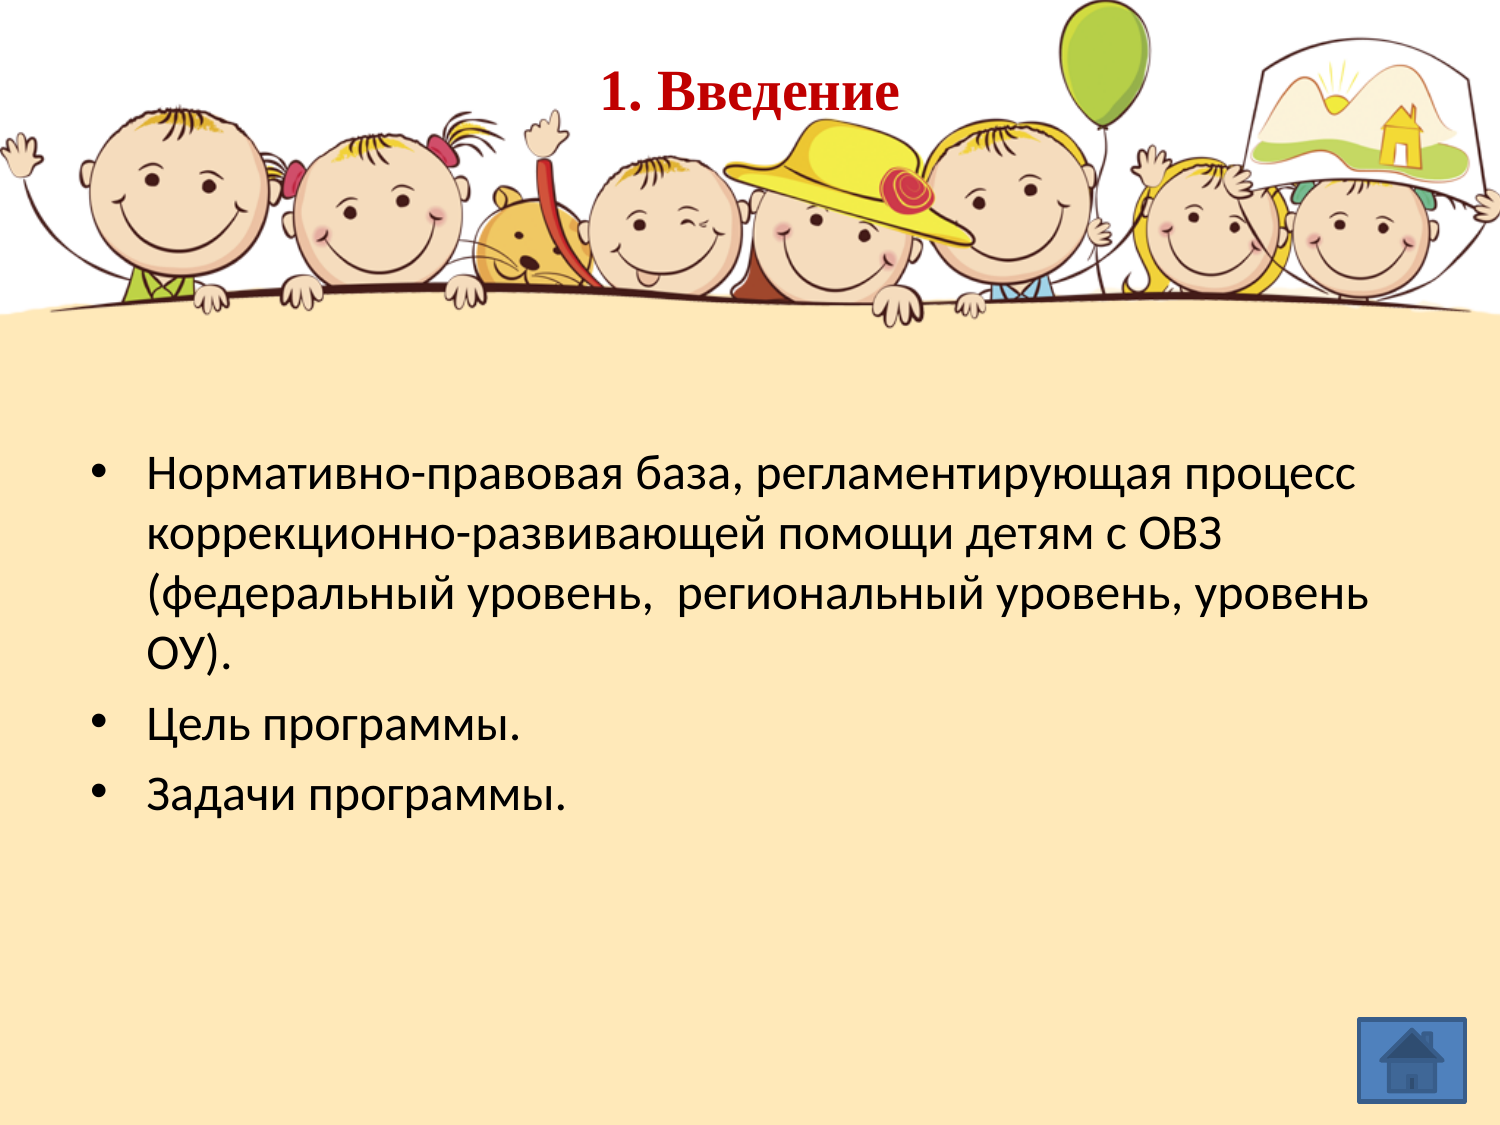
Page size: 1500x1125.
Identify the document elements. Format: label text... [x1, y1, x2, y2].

text_box [1359, 1019, 1465, 1102]
list Нормативно-правовая база, регламентирующая процесс коррекционно-развивающей помощи детям с ОВЗ (федеральный уровень, региональный уровень, уровень ОУ). Цель программы. Задачи программы. [74, 432, 1424, 1006]
picture [0, 0, 1500, 1125]
title 1. Введение [74, 44, 1426, 130]
